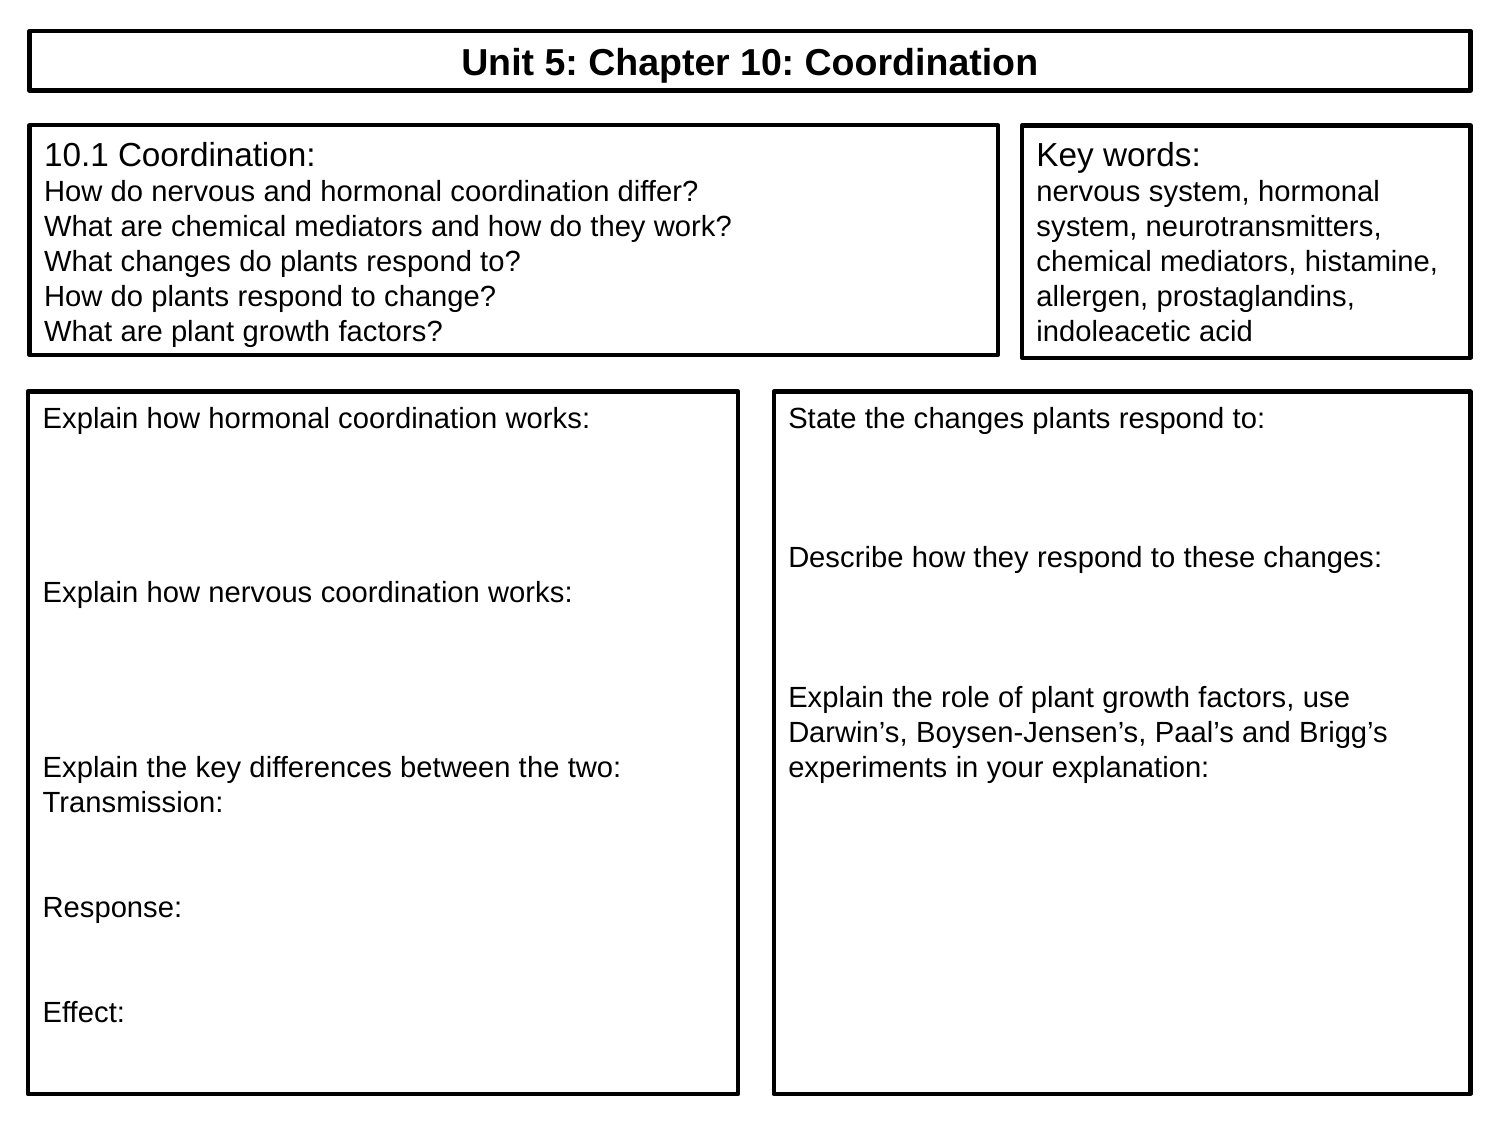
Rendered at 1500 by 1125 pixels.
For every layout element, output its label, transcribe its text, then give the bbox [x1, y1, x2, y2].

text_box Explain how hormonal coordination works: Explain how nervous coordination works: Explain the key differences between the two: Transmission: Response: Effect: [26, 389, 740, 1096]
text_box 10.1 Coordination: How do nervous and hormonal coordination differ? What are chemical mediators and how do they work? What changes do plants respond to? How do plants respond to change? What are plant growth factors? [27, 123, 1000, 357]
text_box State the changes plants respond to: Describe how they respond to these changes: Explain the role of plant growth factors, use Darwin’s, Boysen-Jensen’s, Paal’s and Brigg’s experiments in your explanation: [772, 389, 1473, 1096]
text_box Key words: nervous system, hormonal system, neurotransmitters, chemical mediators, histamine, allergen, prostaglandins, indoleacetic acid [1020, 123, 1473, 360]
text_box Unit 5: Chapter 10: Coordination [27, 29, 1473, 93]
